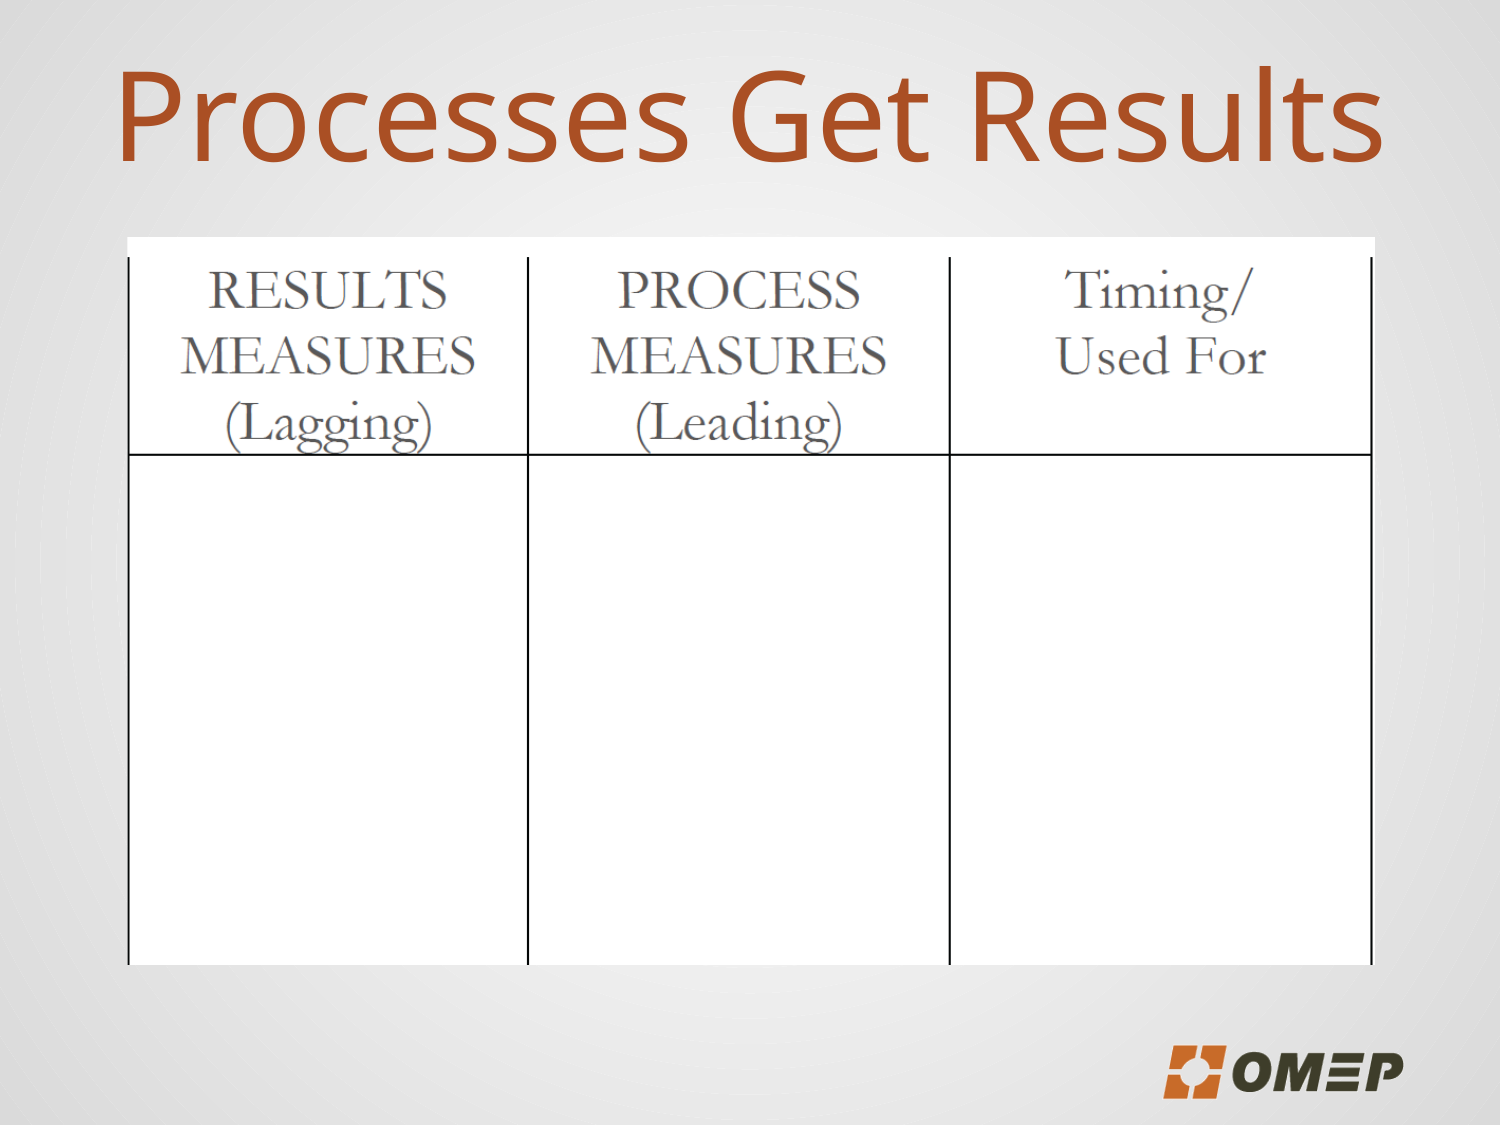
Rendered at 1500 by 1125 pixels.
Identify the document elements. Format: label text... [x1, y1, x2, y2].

title Processes Get Results [75, 40, 1425, 194]
picture [1129, 1024, 1429, 1117]
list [126, 237, 1376, 965]
